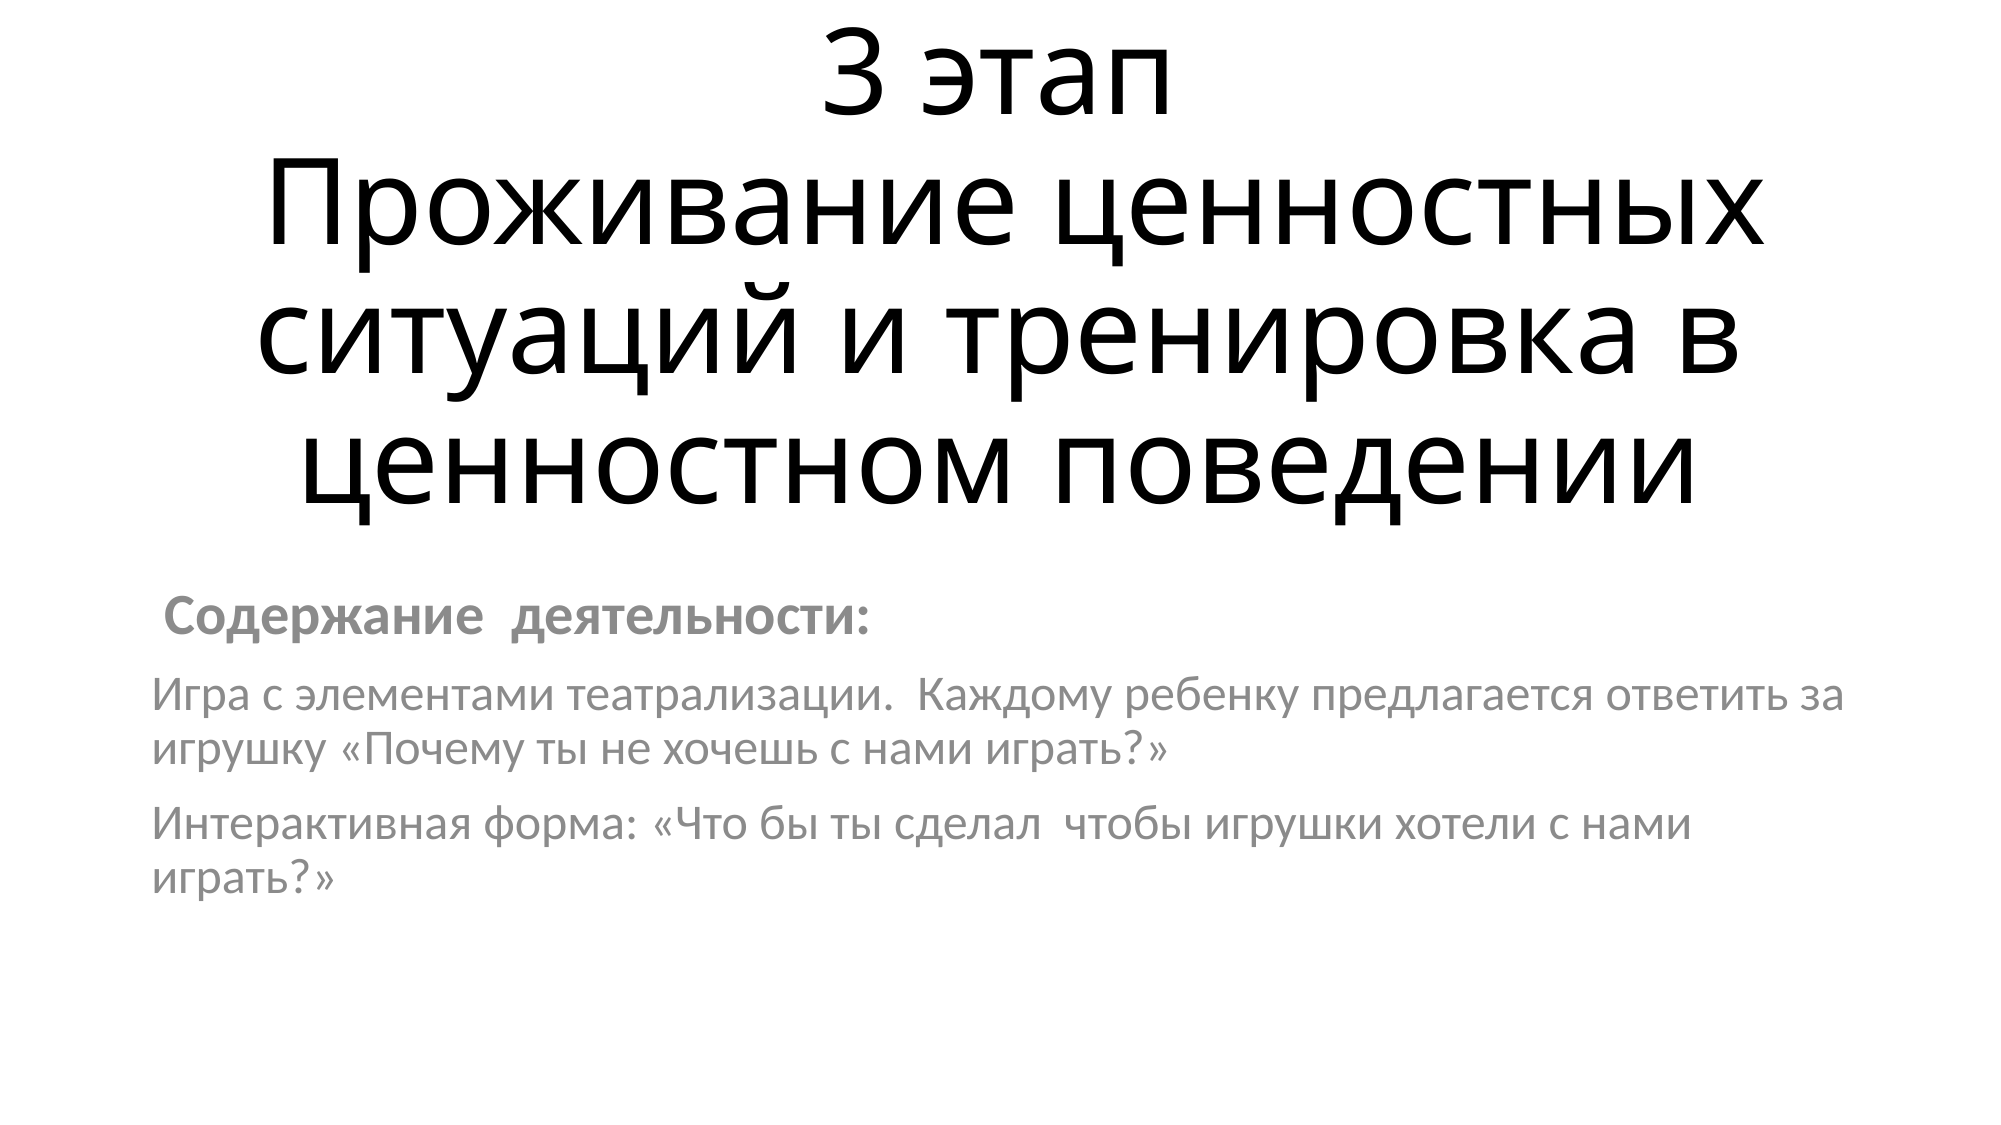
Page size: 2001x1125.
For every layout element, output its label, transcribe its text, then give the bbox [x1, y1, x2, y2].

title 3 этап Проживание ценностных ситуаций и тренировка в ценностном поведении [136, 0, 1862, 537]
list Содержание деятельности: Игра с элементами театрализации. Каждому ребенку предлагается ответить за игрушку «Почему ты не хочешь с нами играть?» Интерактивная форма: «Что бы ты сделал чтобы игрушки хотели с нами играть?» [136, 576, 1862, 1000]
